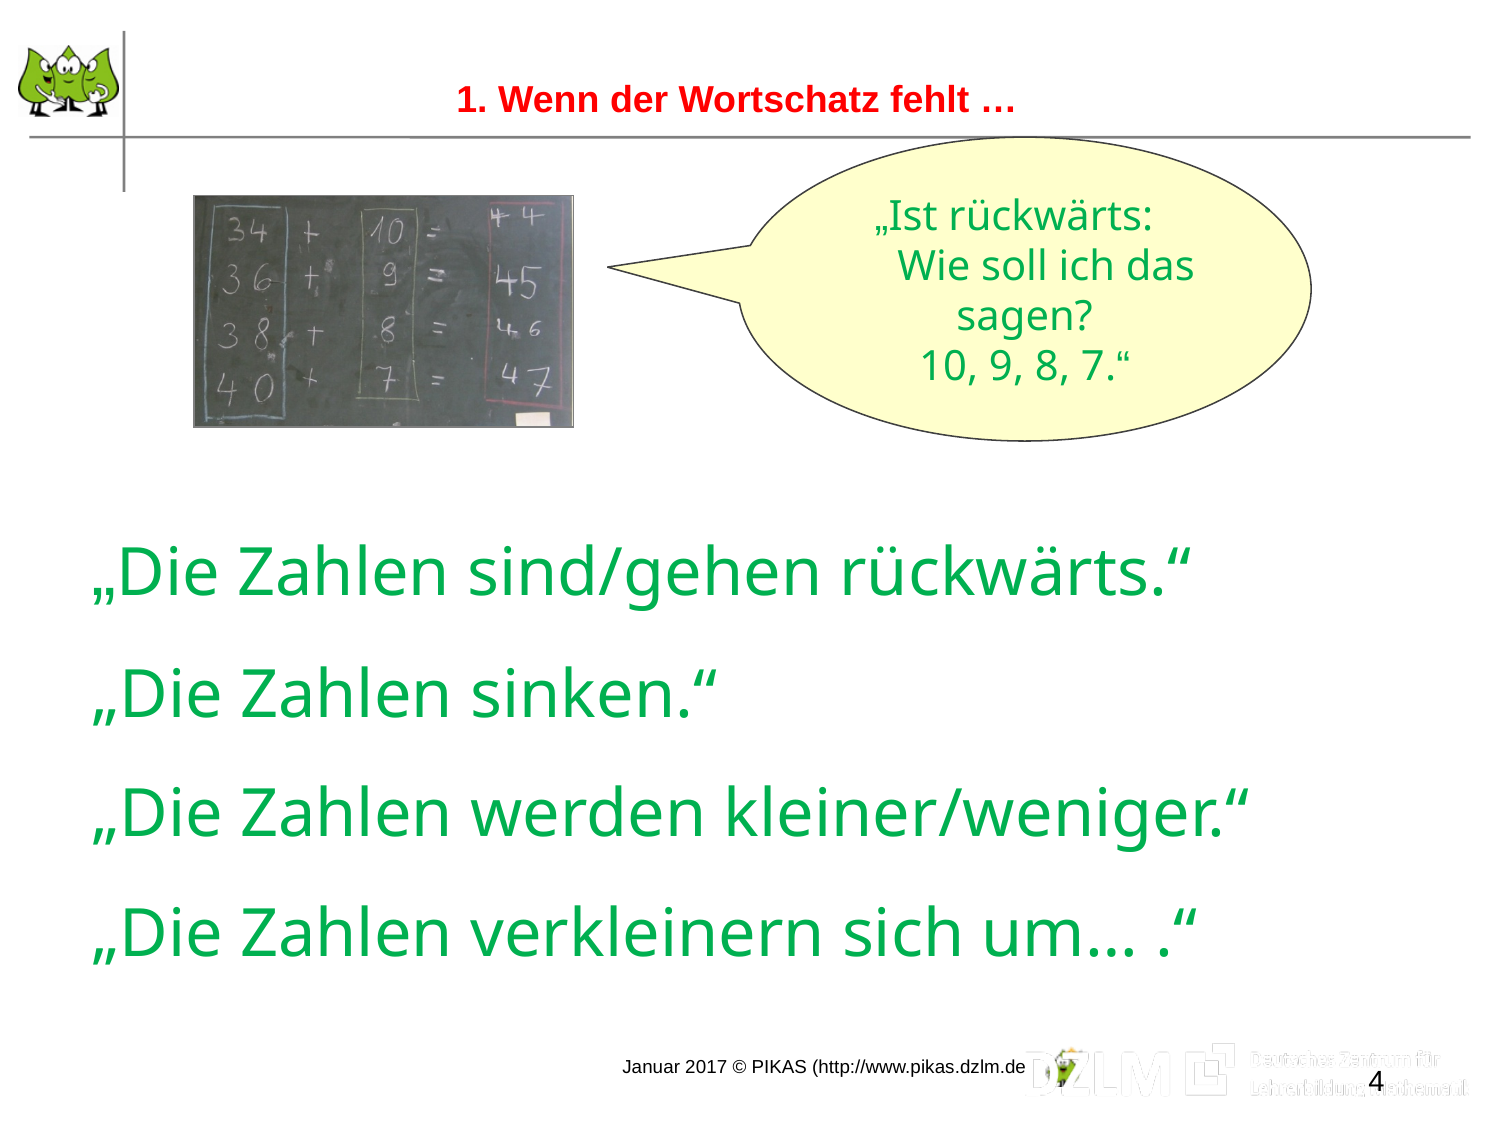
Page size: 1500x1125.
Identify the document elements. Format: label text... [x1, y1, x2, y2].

text_box 4 [1080, 1046, 1425, 1125]
text_box „Die Zahlen sind/gehen rückwärts.“ „Die Zahlen sinken.“ „Die Zahlen werden kleiner/weniger.“ „Die Zahlen verkleinern sich um… .“ [76, 467, 1412, 978]
text_box 1. Wenn der Wortschatz fehlt … [112, 74, 1388, 182]
picture [18, 45, 119, 117]
text_box „Ist rückwärts: Wie soll ich das sagen? 10, 9, 8, 7.“ [607, 137, 1312, 442]
picture [194, 196, 574, 427]
